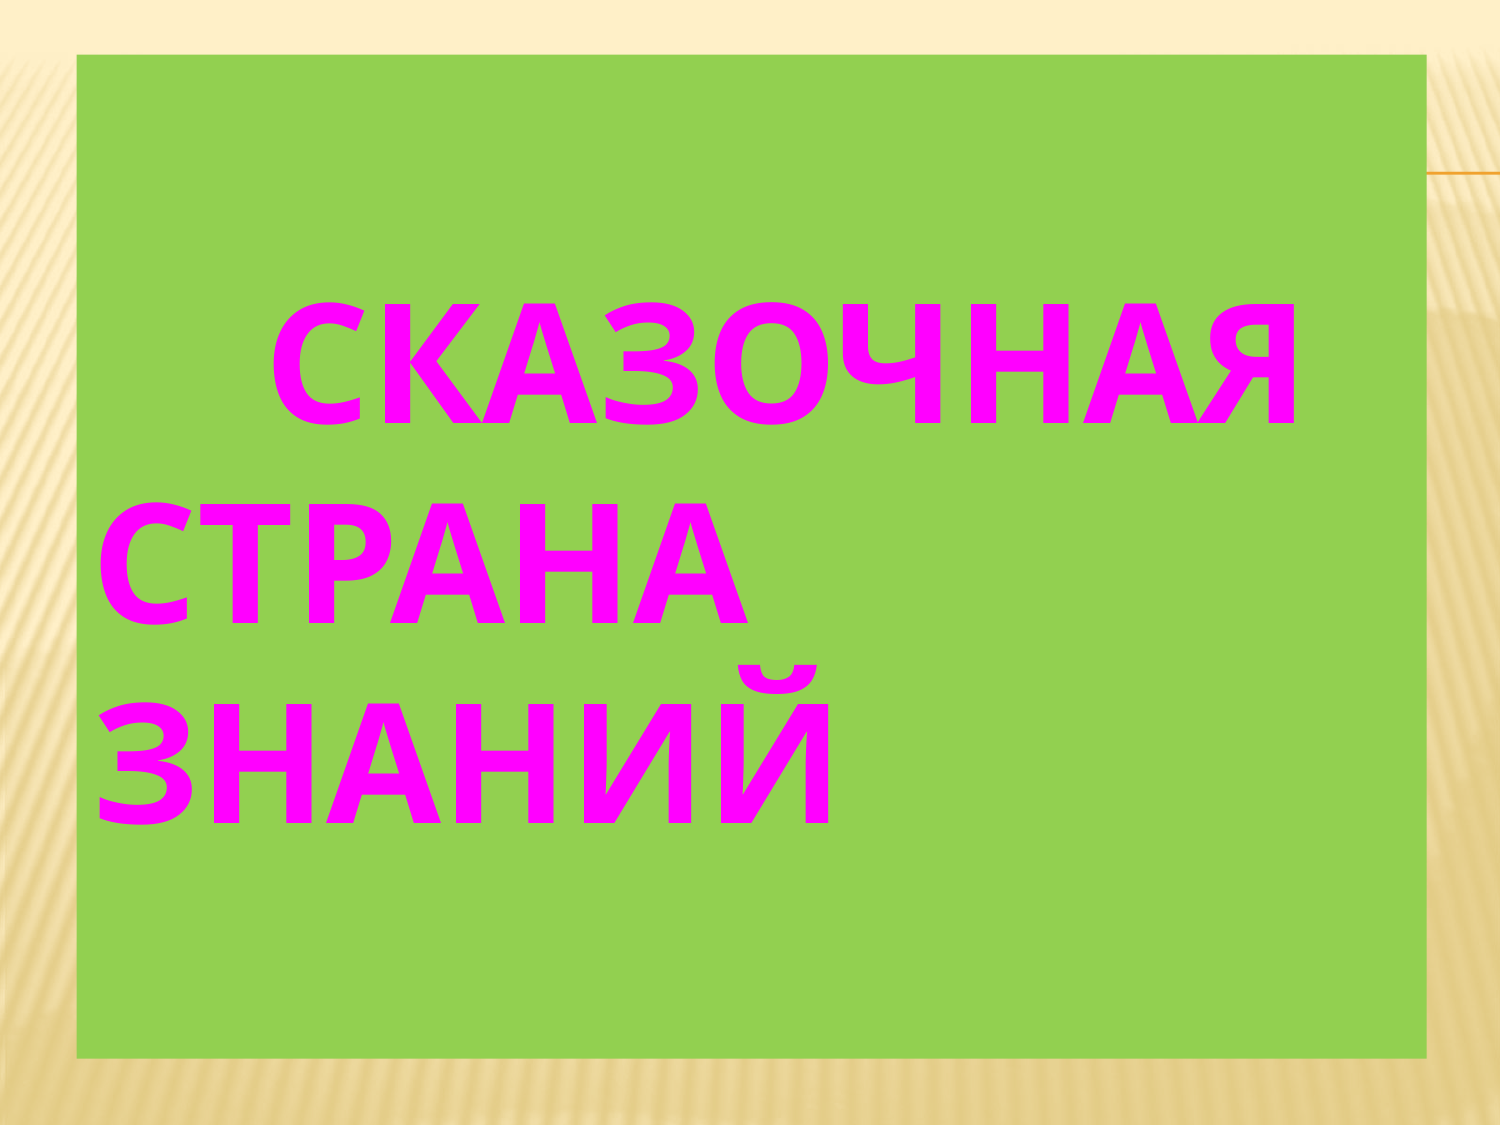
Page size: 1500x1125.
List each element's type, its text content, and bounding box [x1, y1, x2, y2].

title Сказочная страна знаний [76, 54, 1427, 1059]
